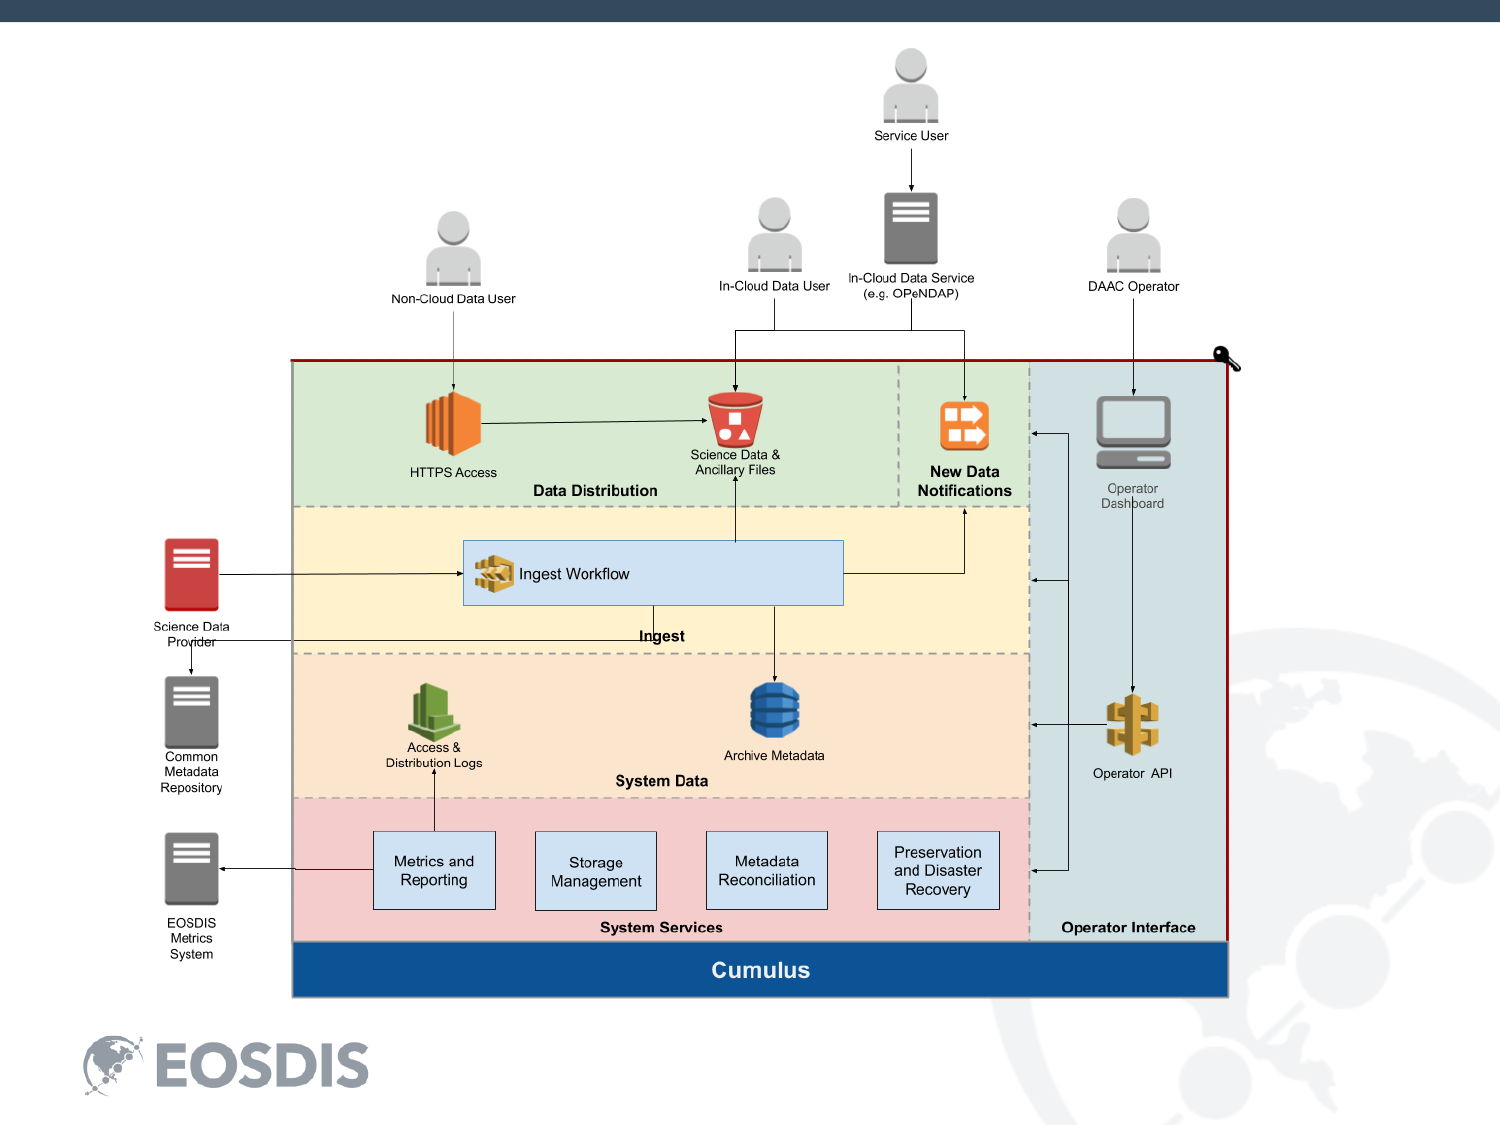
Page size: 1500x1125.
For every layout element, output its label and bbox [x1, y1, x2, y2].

picture [122, 28, 1281, 1032]
